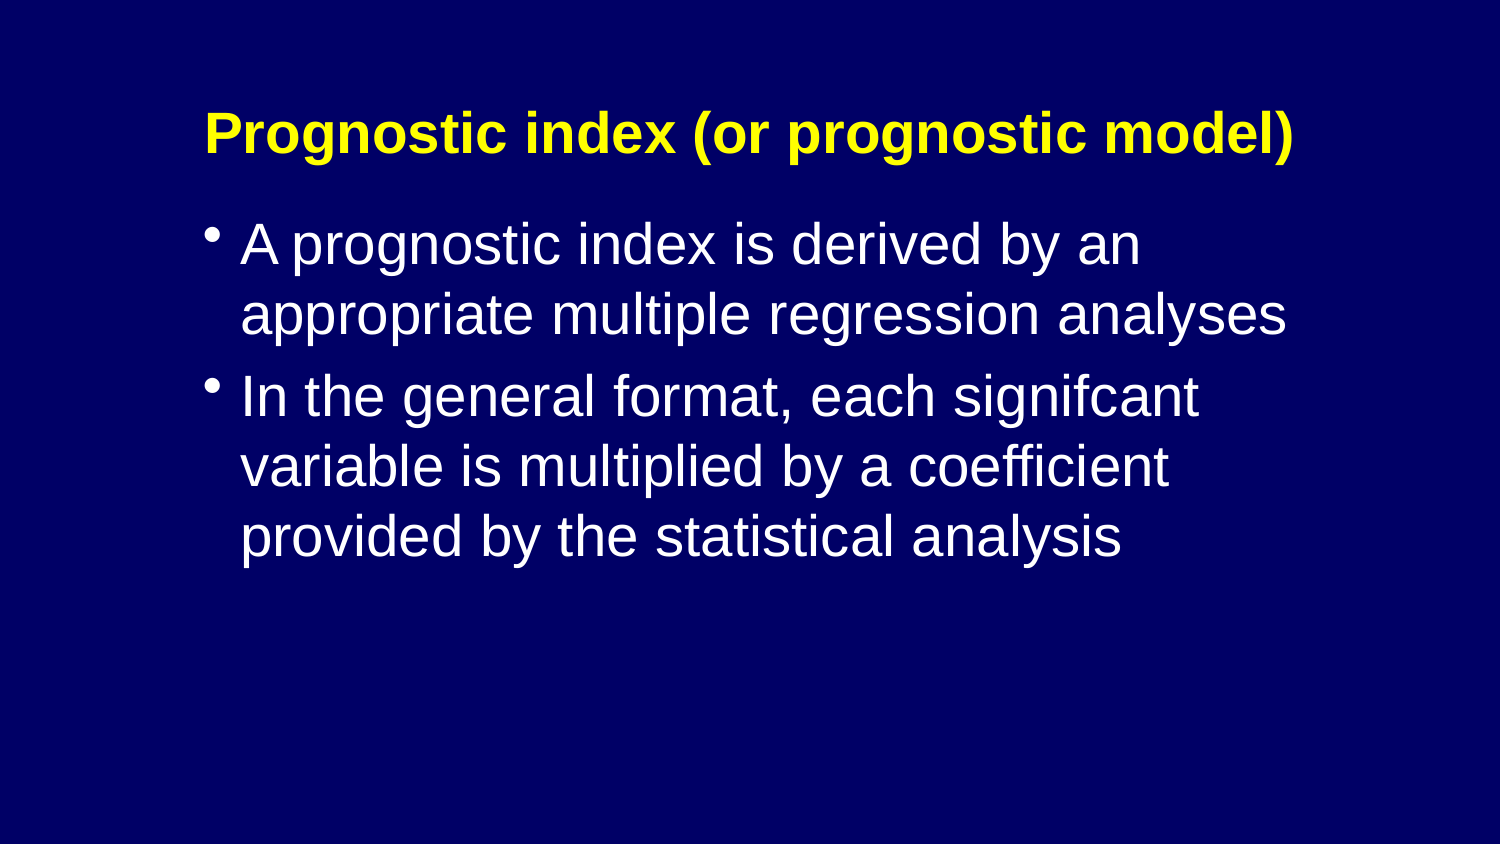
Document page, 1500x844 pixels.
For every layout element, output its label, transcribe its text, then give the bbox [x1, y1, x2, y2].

list A prognostic index is derived by an appropriate multiple regression analyses In the general format, each signifcant variable is multiplied by a coefficient provided by the statistical analysis [187, 198, 1313, 713]
title Prognostic index (or prognostic model) [187, 67, 1313, 193]
